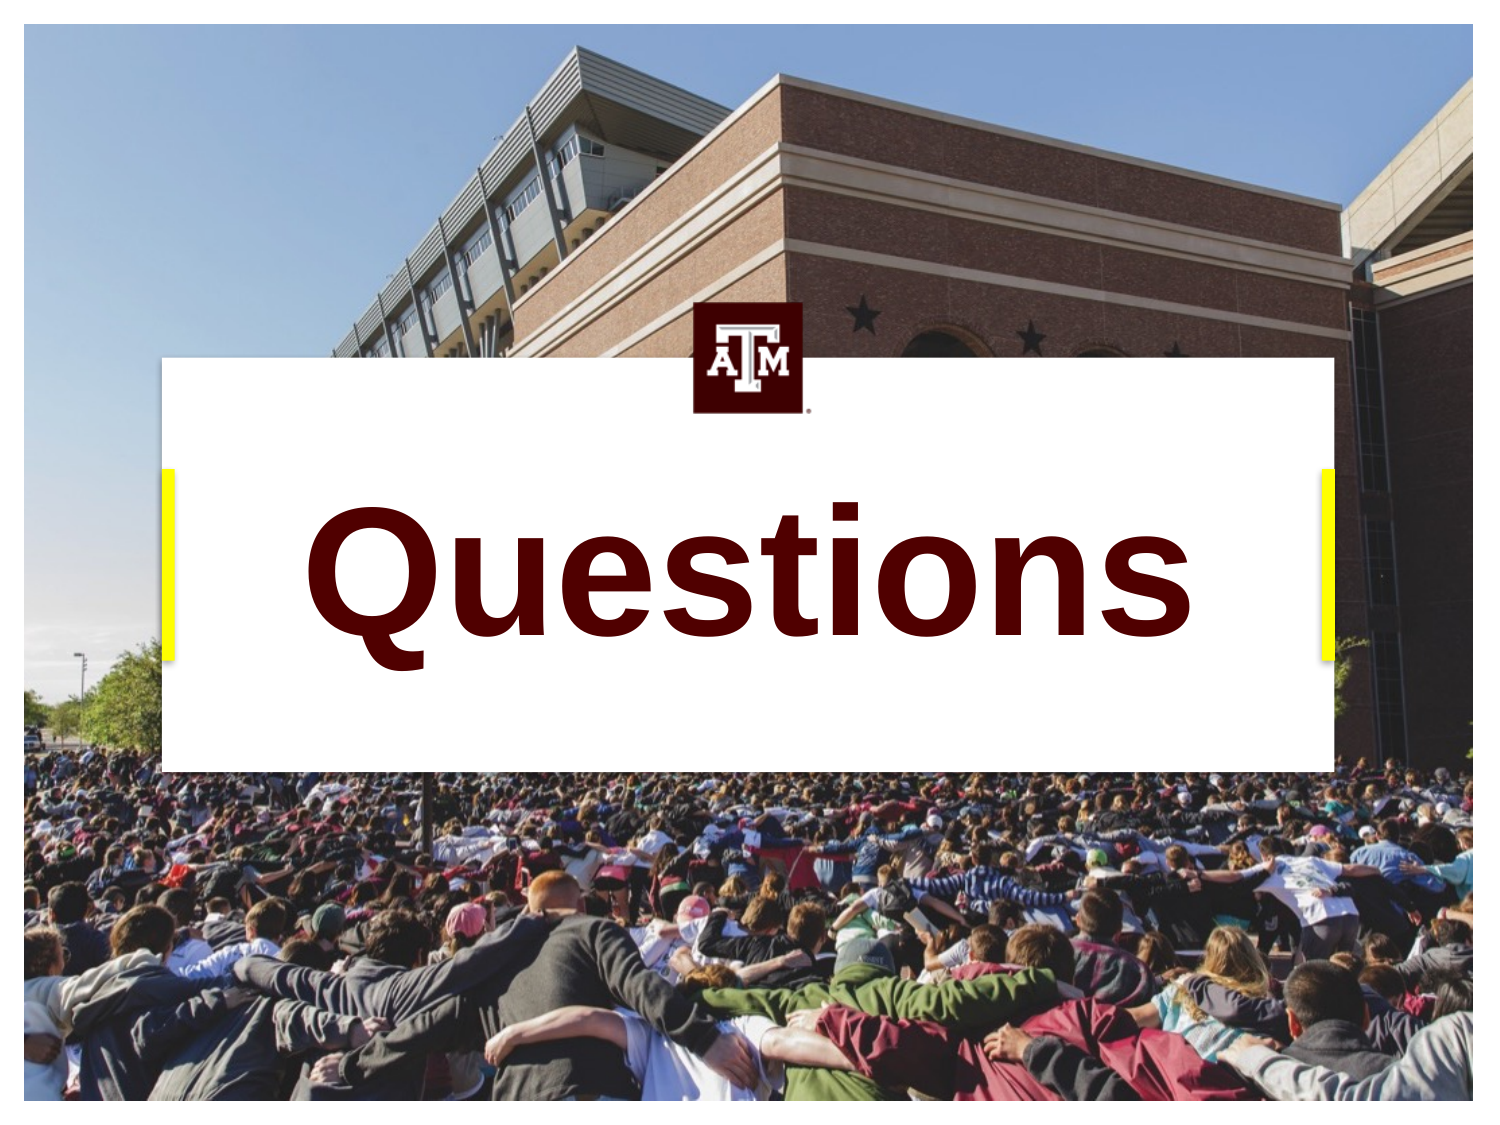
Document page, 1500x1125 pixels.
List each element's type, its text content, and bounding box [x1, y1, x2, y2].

title Questions [249, 437, 1250, 688]
picture [24, 24, 1473, 1101]
